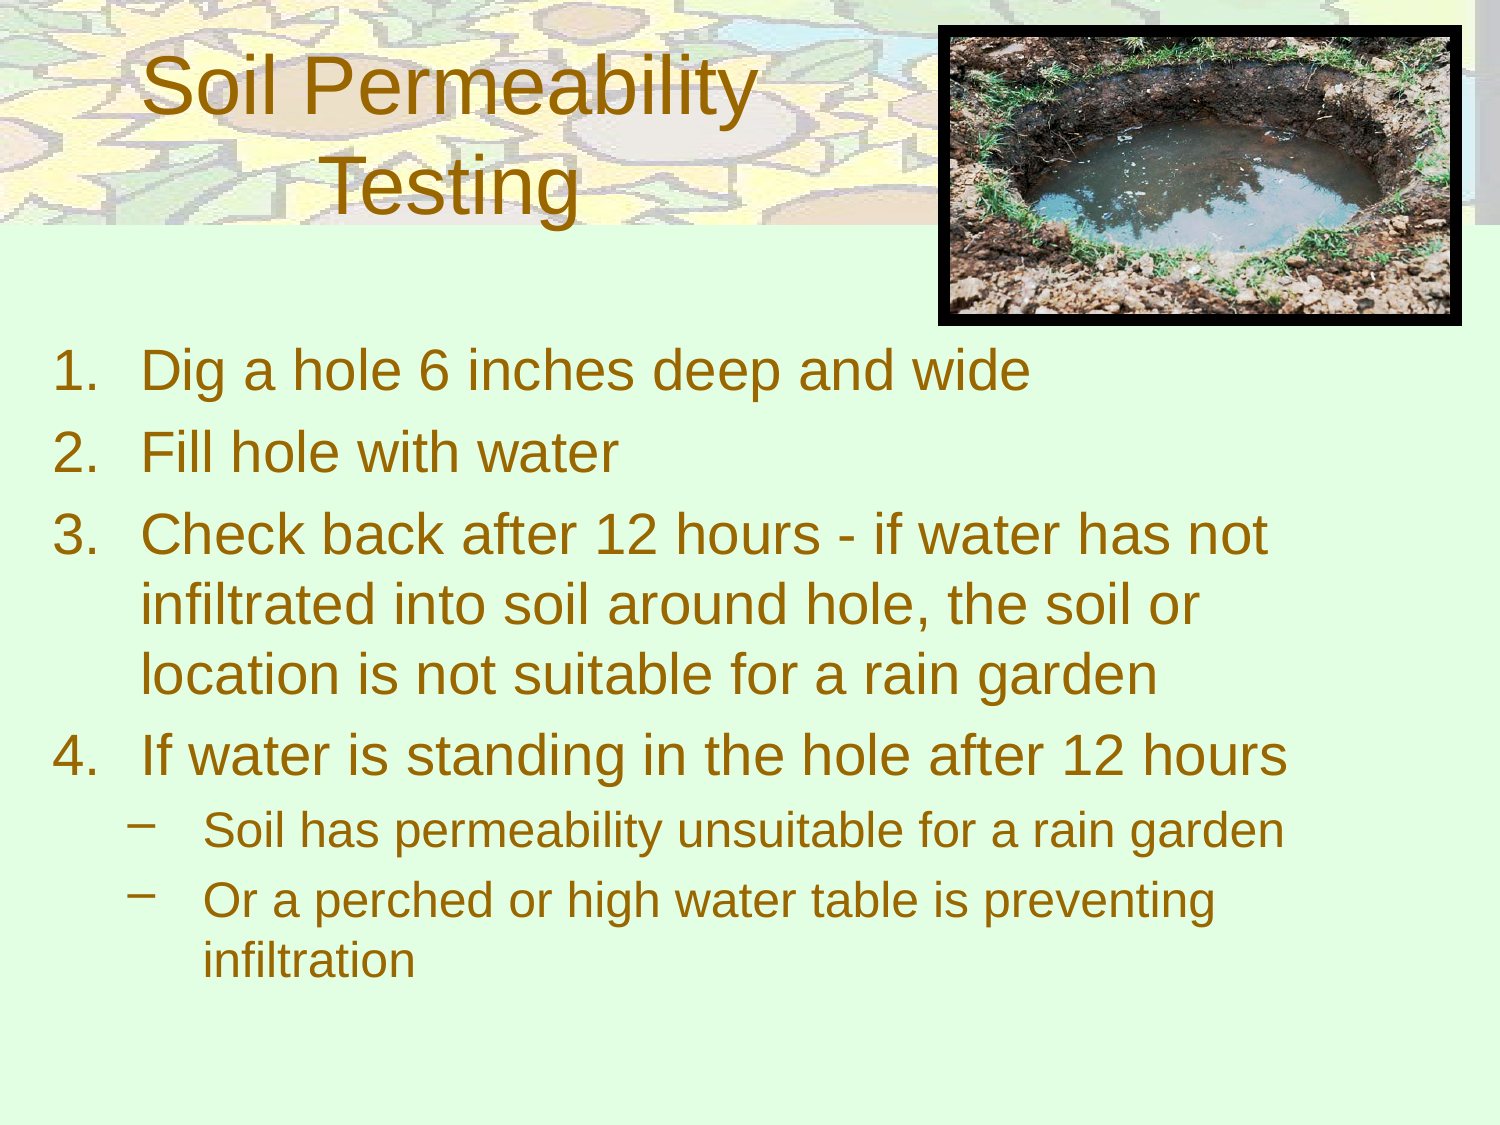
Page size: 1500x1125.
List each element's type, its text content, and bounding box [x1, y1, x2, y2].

list Dig a hole 6 inches deep and wide Fill hole with water Check back after 12 hours - if water has not infiltrated into soil around hole, the soil or location is not suitable for a rain garden If water is standing in the hole after 12 hours Soil has permeability unsuitable for a rain garden Or a perched or high water table is preventing infiltration [37, 324, 1432, 1125]
picture [0, 0, 1500, 225]
title Soil Permeability Testing [37, 37, 863, 225]
picture [949, 37, 1451, 314]
